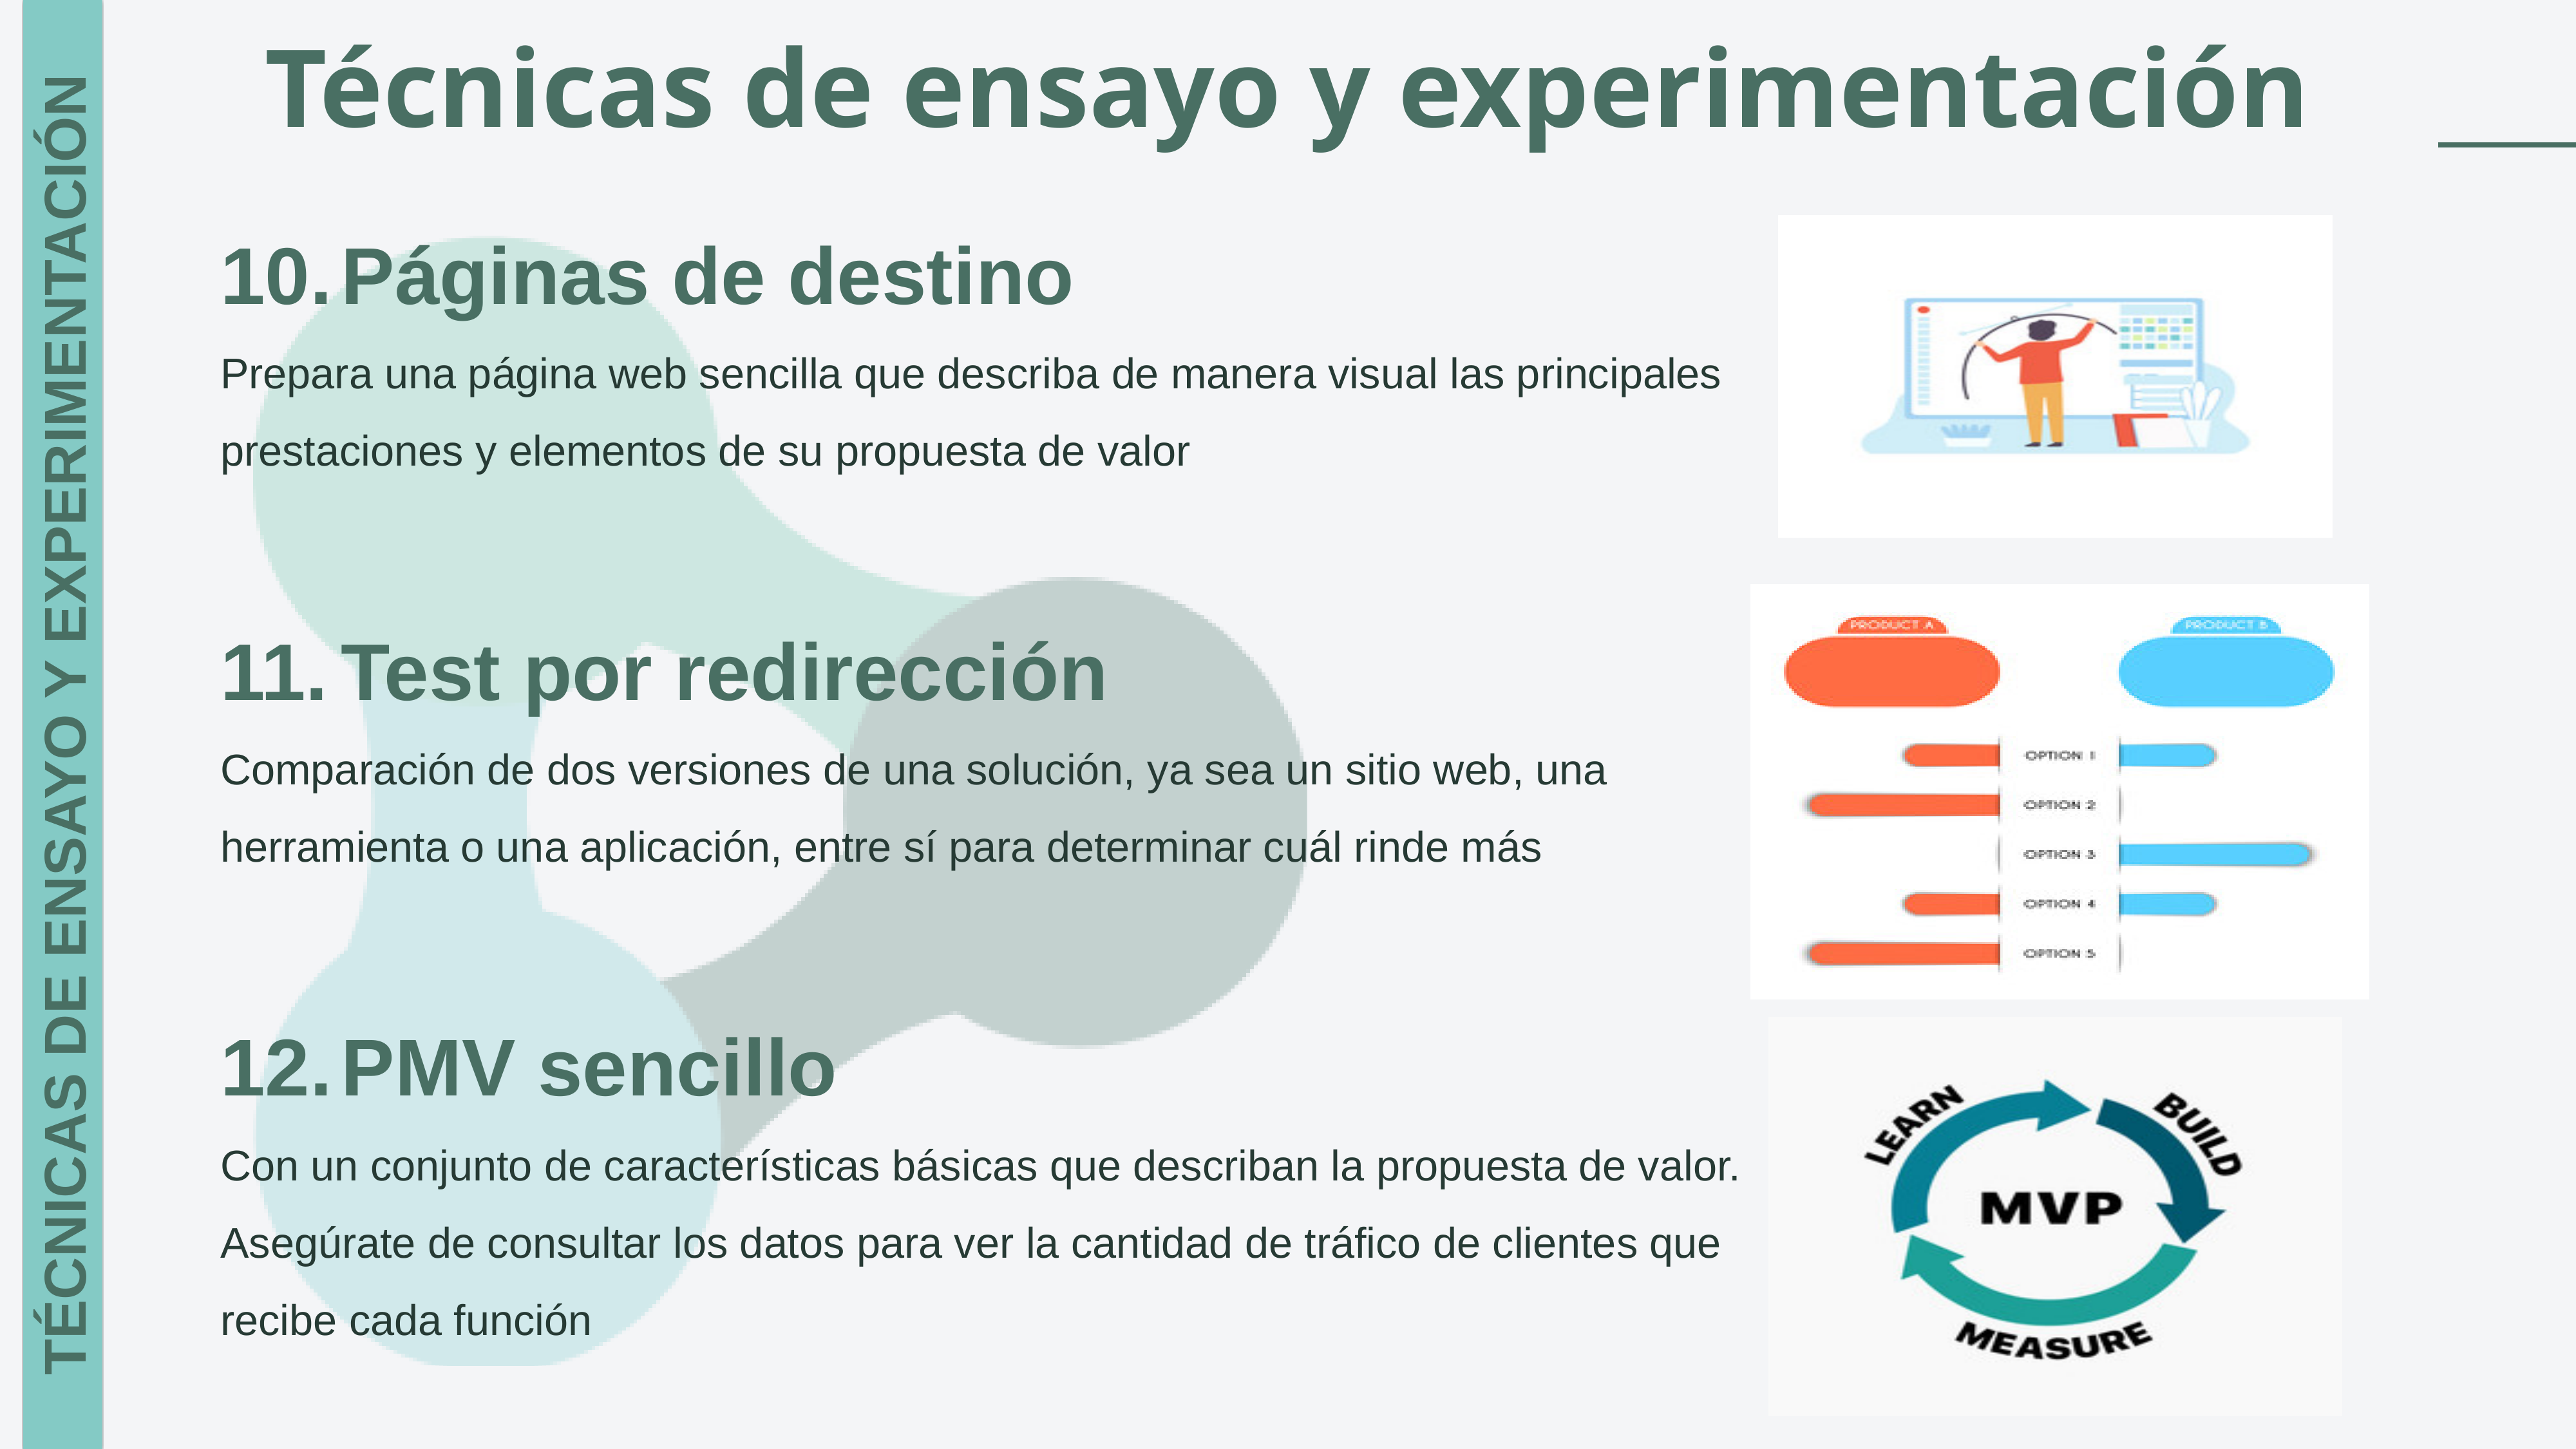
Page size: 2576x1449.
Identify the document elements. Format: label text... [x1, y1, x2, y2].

title Técnicas de ensayo y experimentación [147, 41, 2429, 176]
picture [252, 235, 1307, 1366]
picture [1768, 1017, 2343, 1417]
picture [1778, 215, 2333, 538]
list Páginas de destino Prepara una página web sencilla que describa de manera visual las principales prestaciones y elementos de su propuesta de valor Test por redirección Comparación de dos versiones de una solución, ya sea un sitio web, una herramienta o una aplicación, entre sí para determinar cuál rinde más PMV sencillo Con un conjunto de características básicas que describan la propuesta de valor. Asegúrate de consultar los datos para ver la cantidad de tráfico de clientes que recibe cada función [220, 176, 1746, 1449]
picture [1750, 584, 2369, 999]
text_box TÉCNICAS DE ENSAYO Y EXPERIMENTACIÓN [23, 0, 102, 1449]
